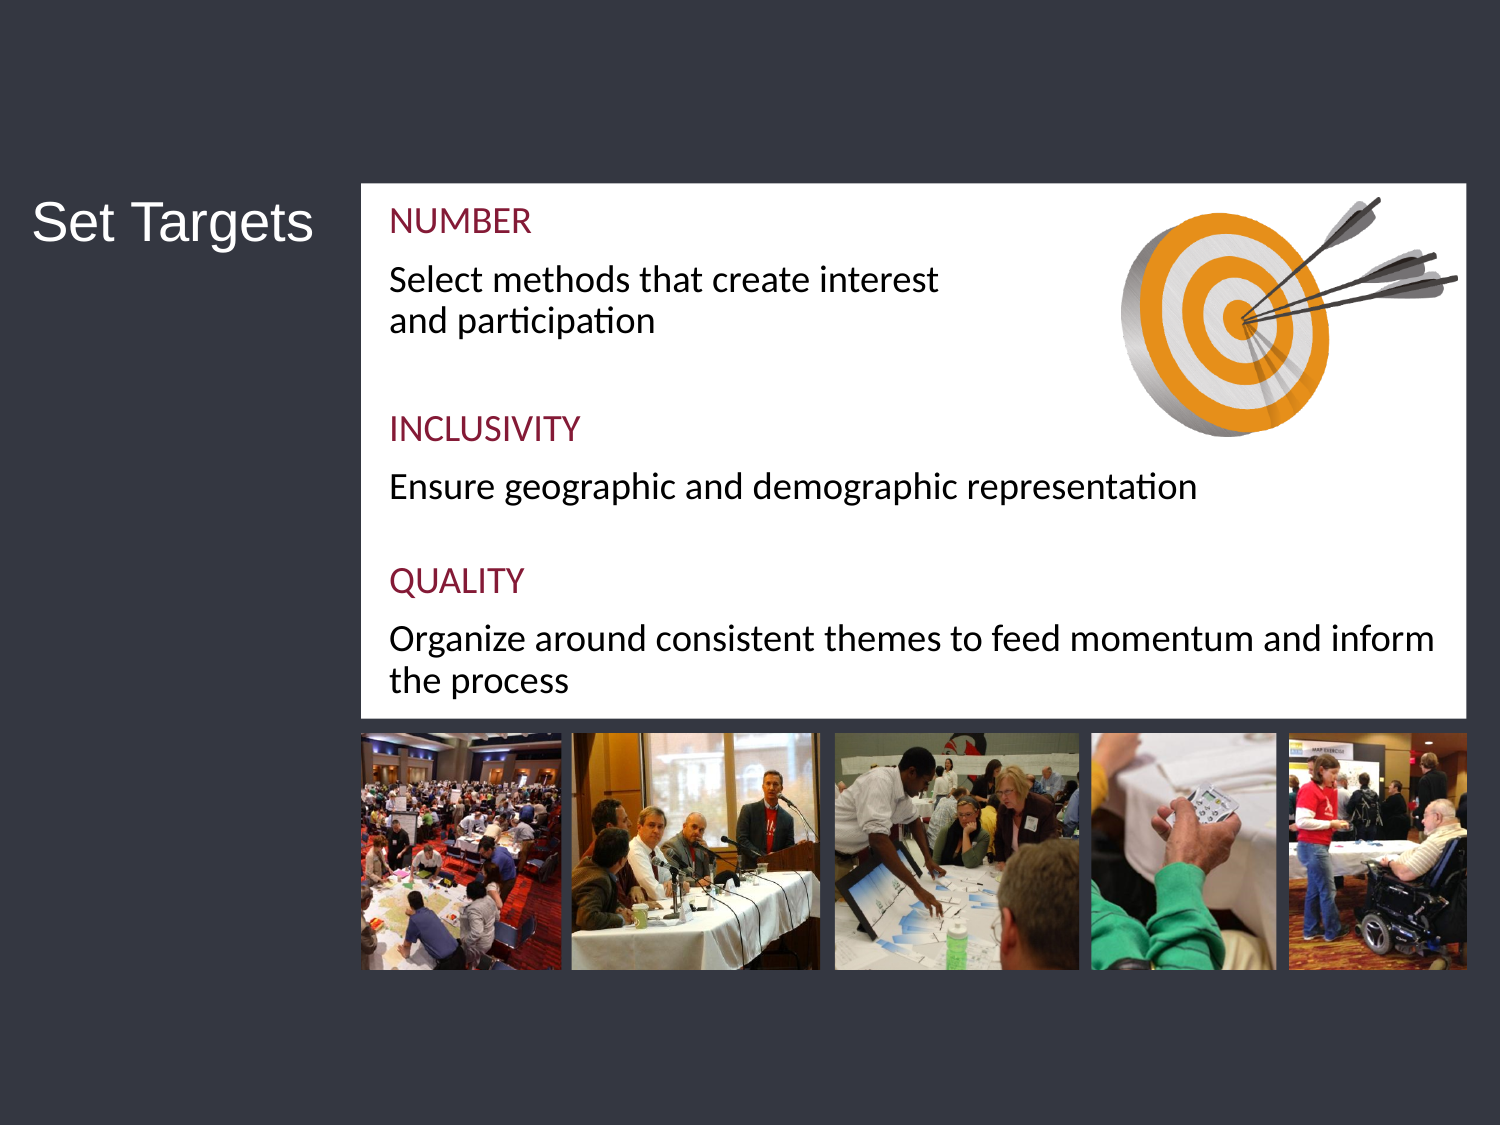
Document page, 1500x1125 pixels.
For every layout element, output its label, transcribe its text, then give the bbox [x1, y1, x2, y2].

picture [1289, 733, 1467, 970]
picture [361, 733, 562, 970]
picture [571, 733, 821, 970]
picture [834, 733, 1080, 970]
text_box Set Targets [11, 169, 687, 268]
picture [1091, 733, 1277, 970]
picture [1121, 197, 1458, 437]
list NUMBER Select methods that create interest and participation INCLUSIVITY Ensure geographic and demographic representation QUALITY Organize around consistent themes to feed momentum and inform the process [361, 183, 1467, 719]
